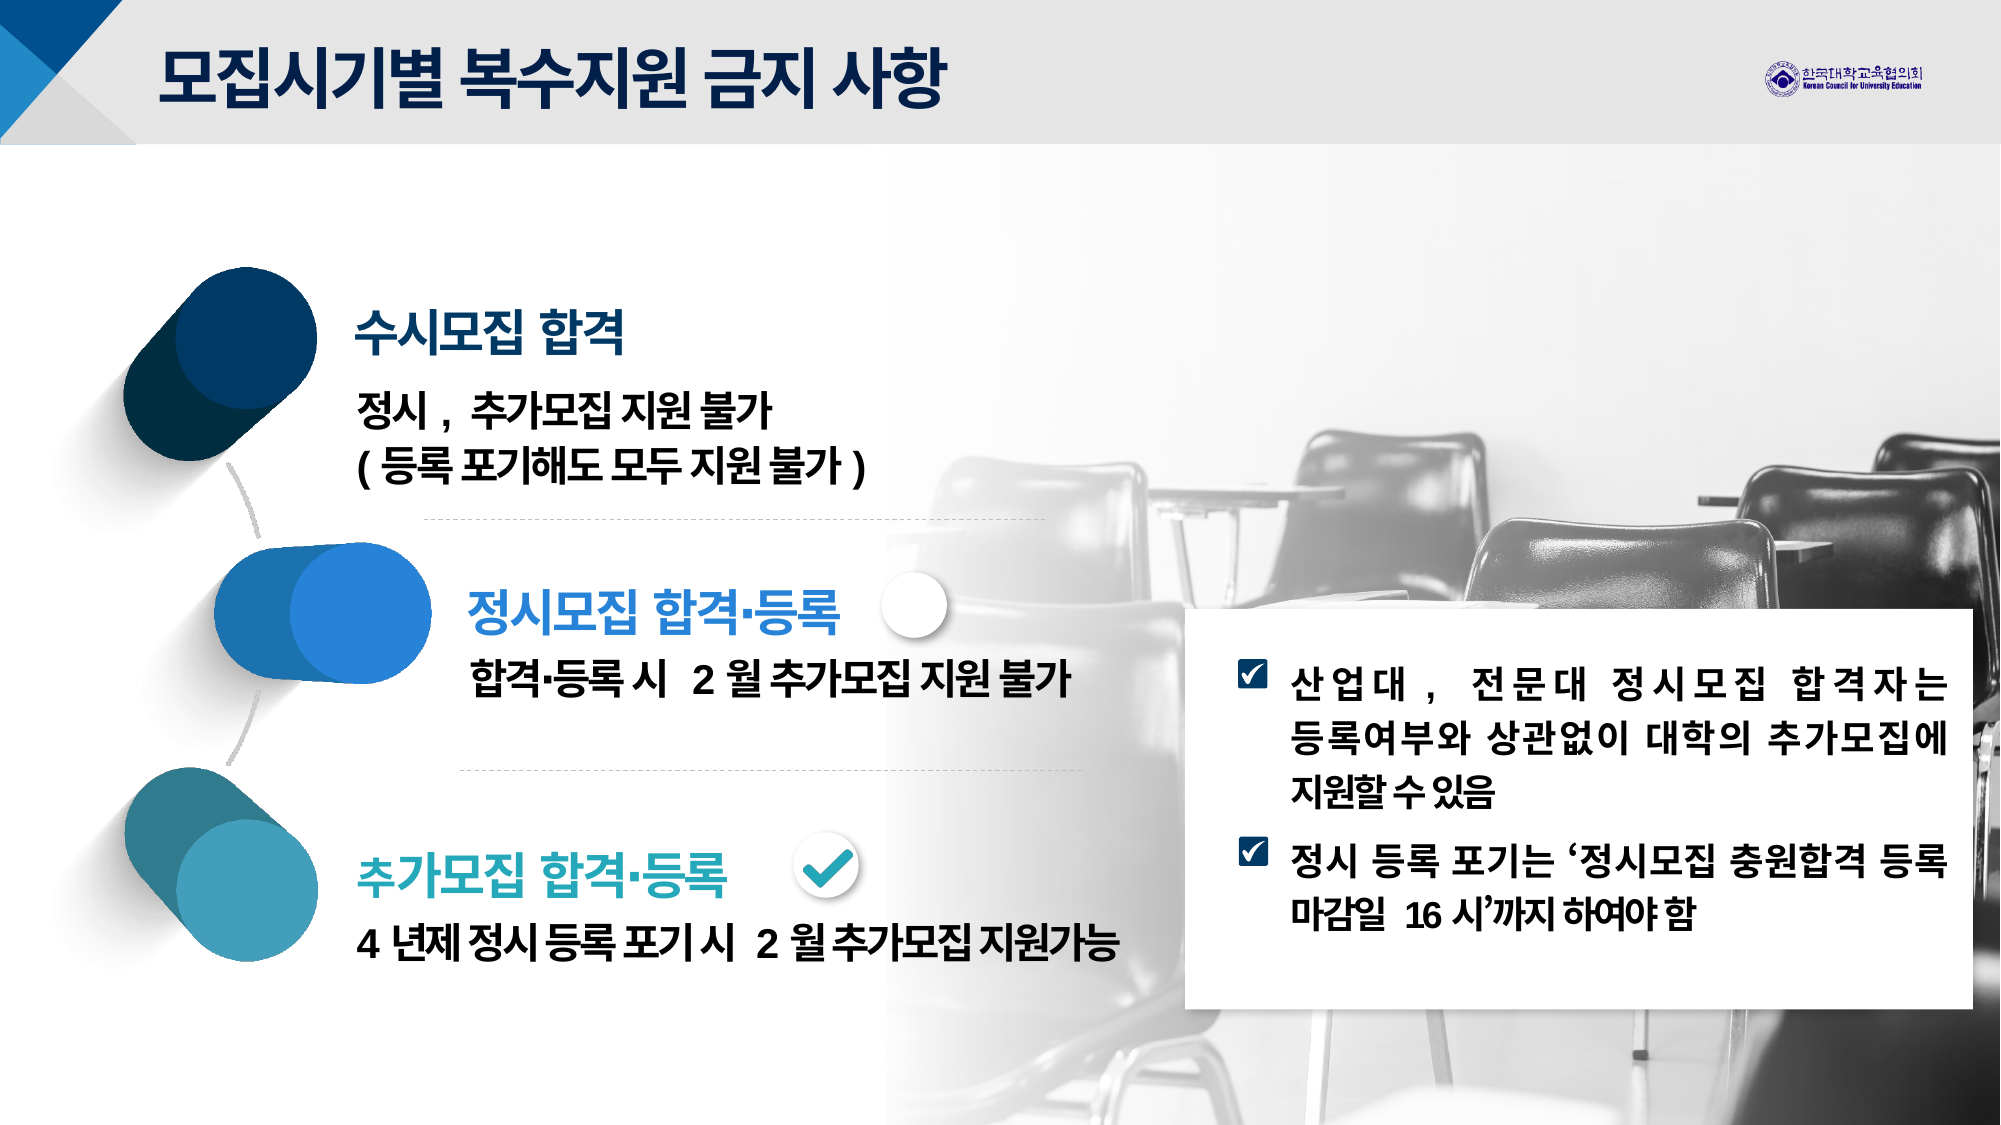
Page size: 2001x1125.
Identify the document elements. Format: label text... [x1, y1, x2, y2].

picture [1765, 61, 1922, 97]
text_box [2, 144, 2000, 1125]
text_box 모집시기별 복수지원 금지 사항 [157, 36, 1685, 117]
